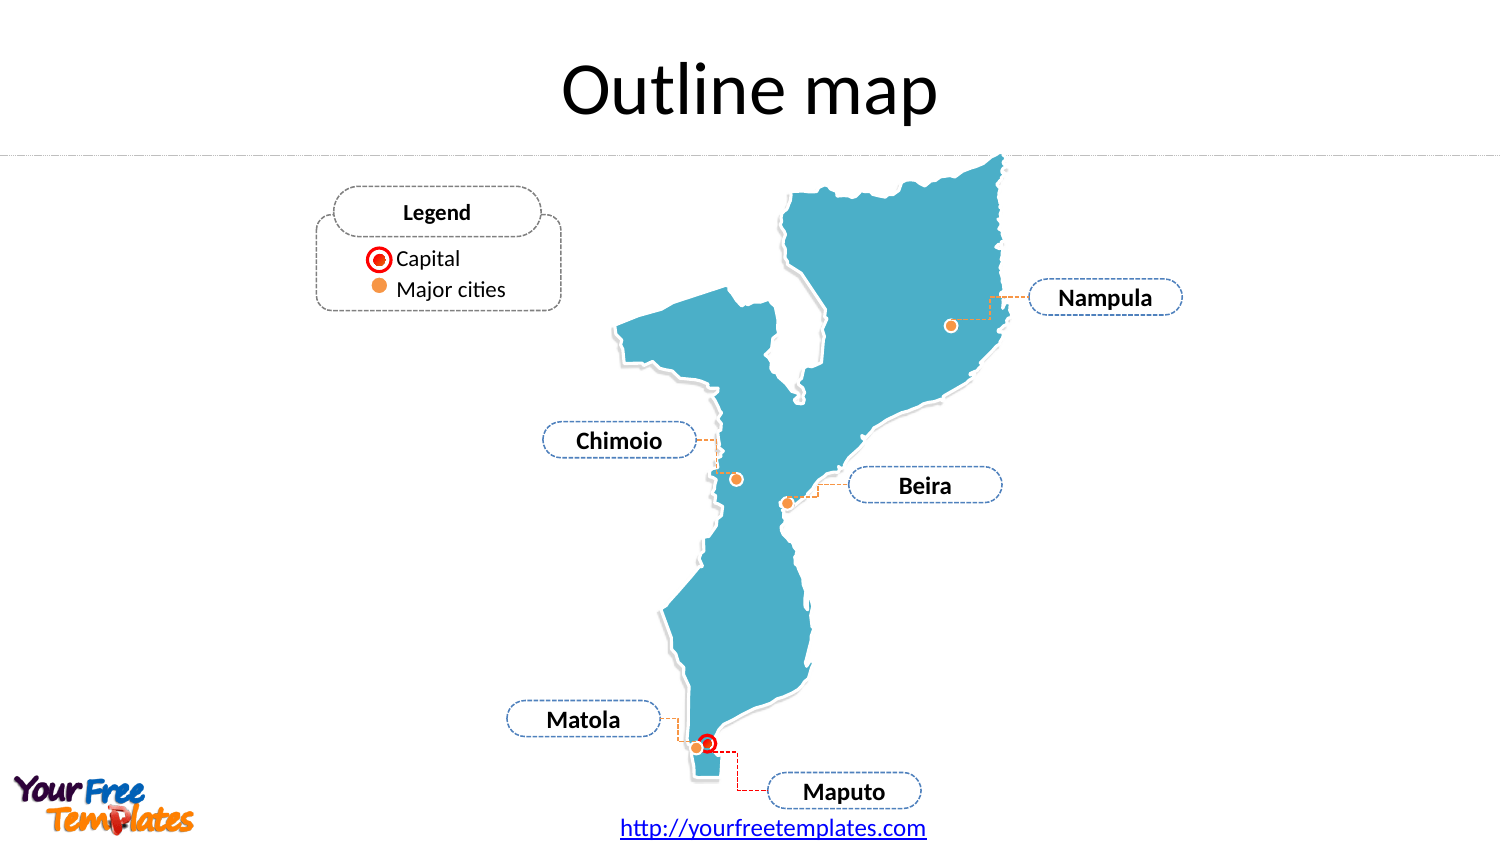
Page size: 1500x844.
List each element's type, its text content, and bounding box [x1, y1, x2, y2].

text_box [316, 152, 1183, 809]
picture [10, 768, 202, 839]
title Outline map [75, 14, 1425, 155]
